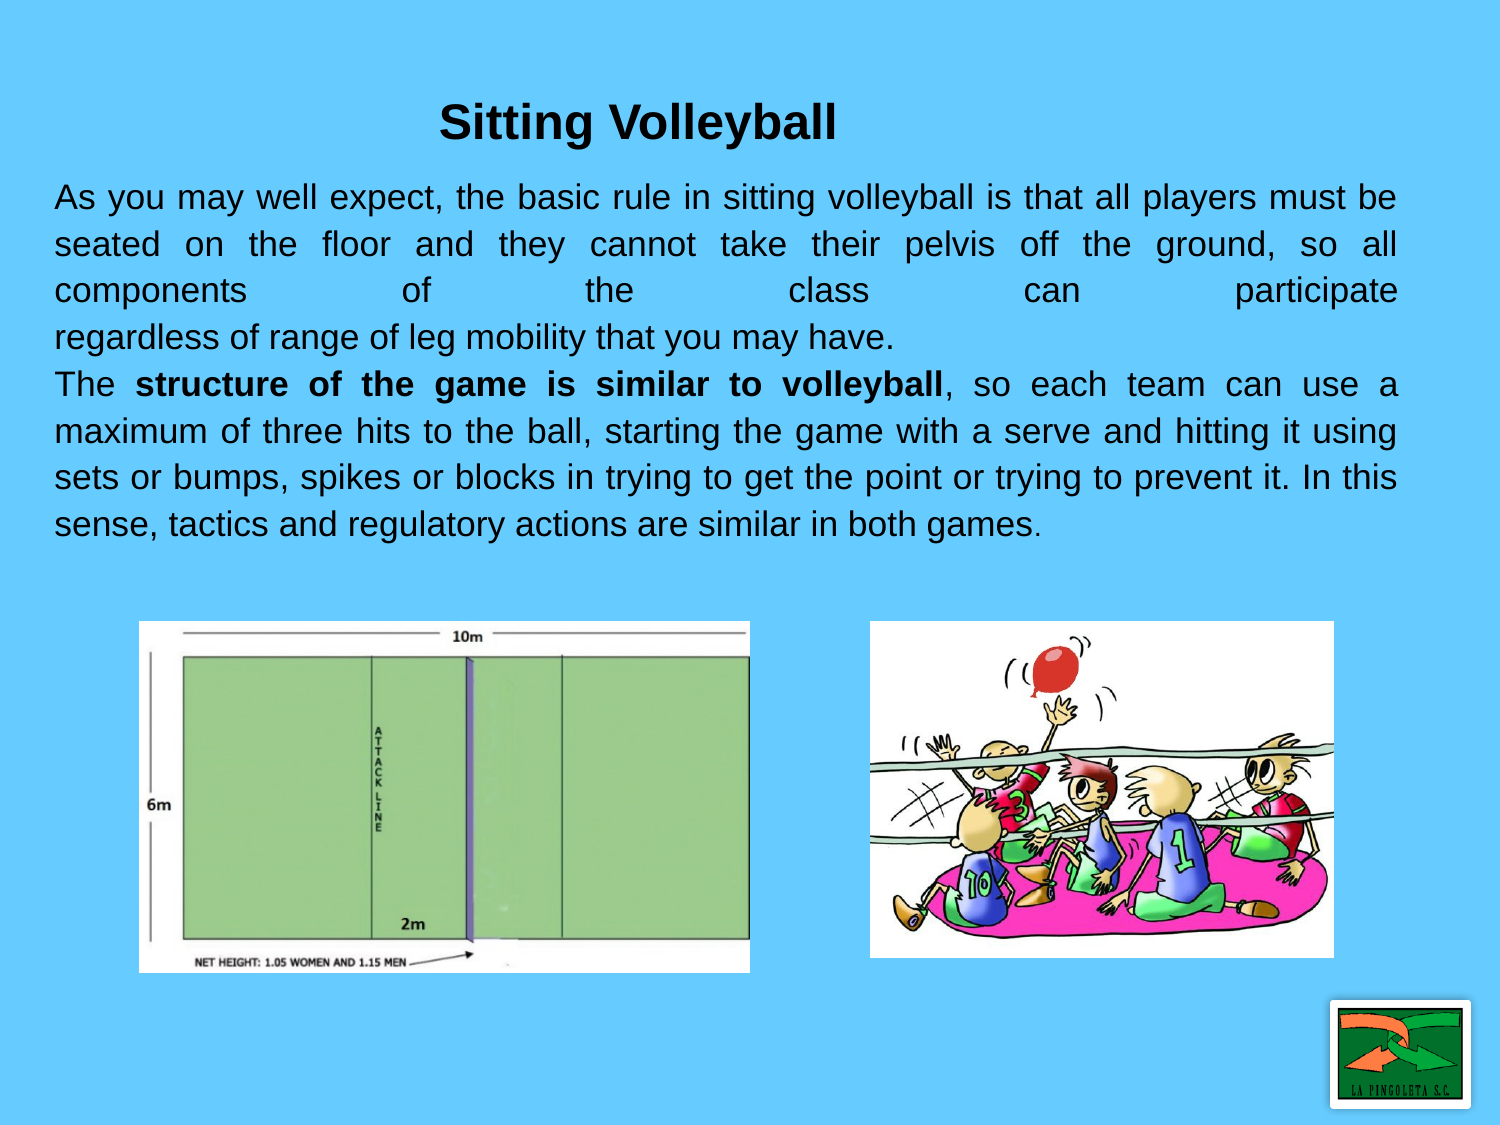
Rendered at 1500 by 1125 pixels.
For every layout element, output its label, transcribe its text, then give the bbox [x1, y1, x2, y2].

text_box As you may well expect, the basic rule in sitting volleyball is that all players must be seated on the floor and they cannot take their pelvis off the ground, so all components of the class can participate regardless of range of leg mobility that you may have. The structure of the game is similar to volleyball, so each team can use a maximum of three hits to the ball, starting the game with a serve and hitting it using sets or bumps, spikes or blocks in trying to get the point or trying to prevent it. In this sense, tactics and regulatory actions are similar in both games. [46, 162, 1407, 552]
picture [139, 621, 751, 974]
text_box Sitting Volleyball [281, 81, 1172, 157]
picture [869, 621, 1334, 958]
picture [1335, 1005, 1466, 1104]
